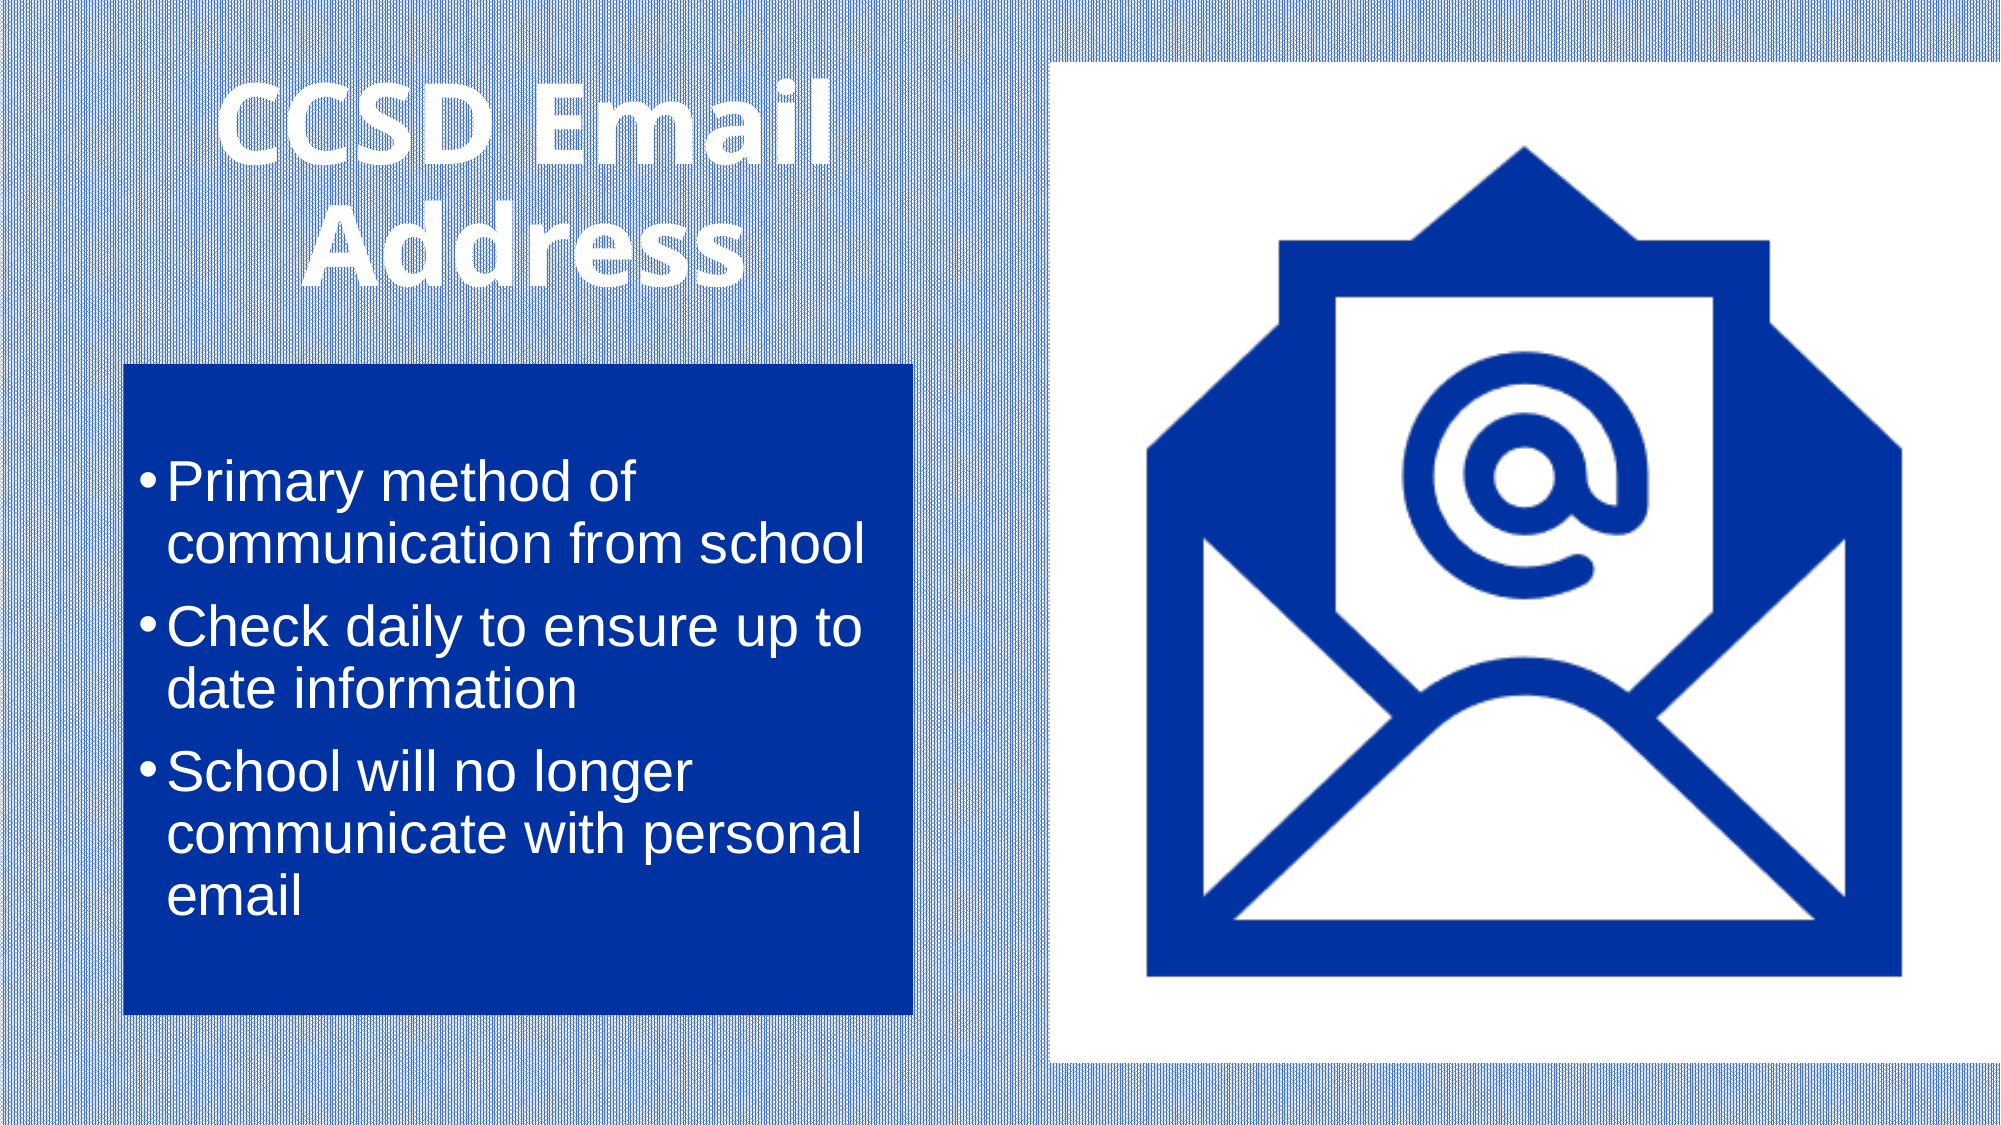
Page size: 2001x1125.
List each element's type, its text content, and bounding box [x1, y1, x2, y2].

subtitle Primary method of communication from school Check daily to ensure up to date information School will no longer communicate with personal email [123, 364, 913, 1016]
title CCSD Email Address [0, 0, 1051, 379]
text_box [1050, 62, 2000, 1063]
picture [1072, 109, 1979, 1016]
